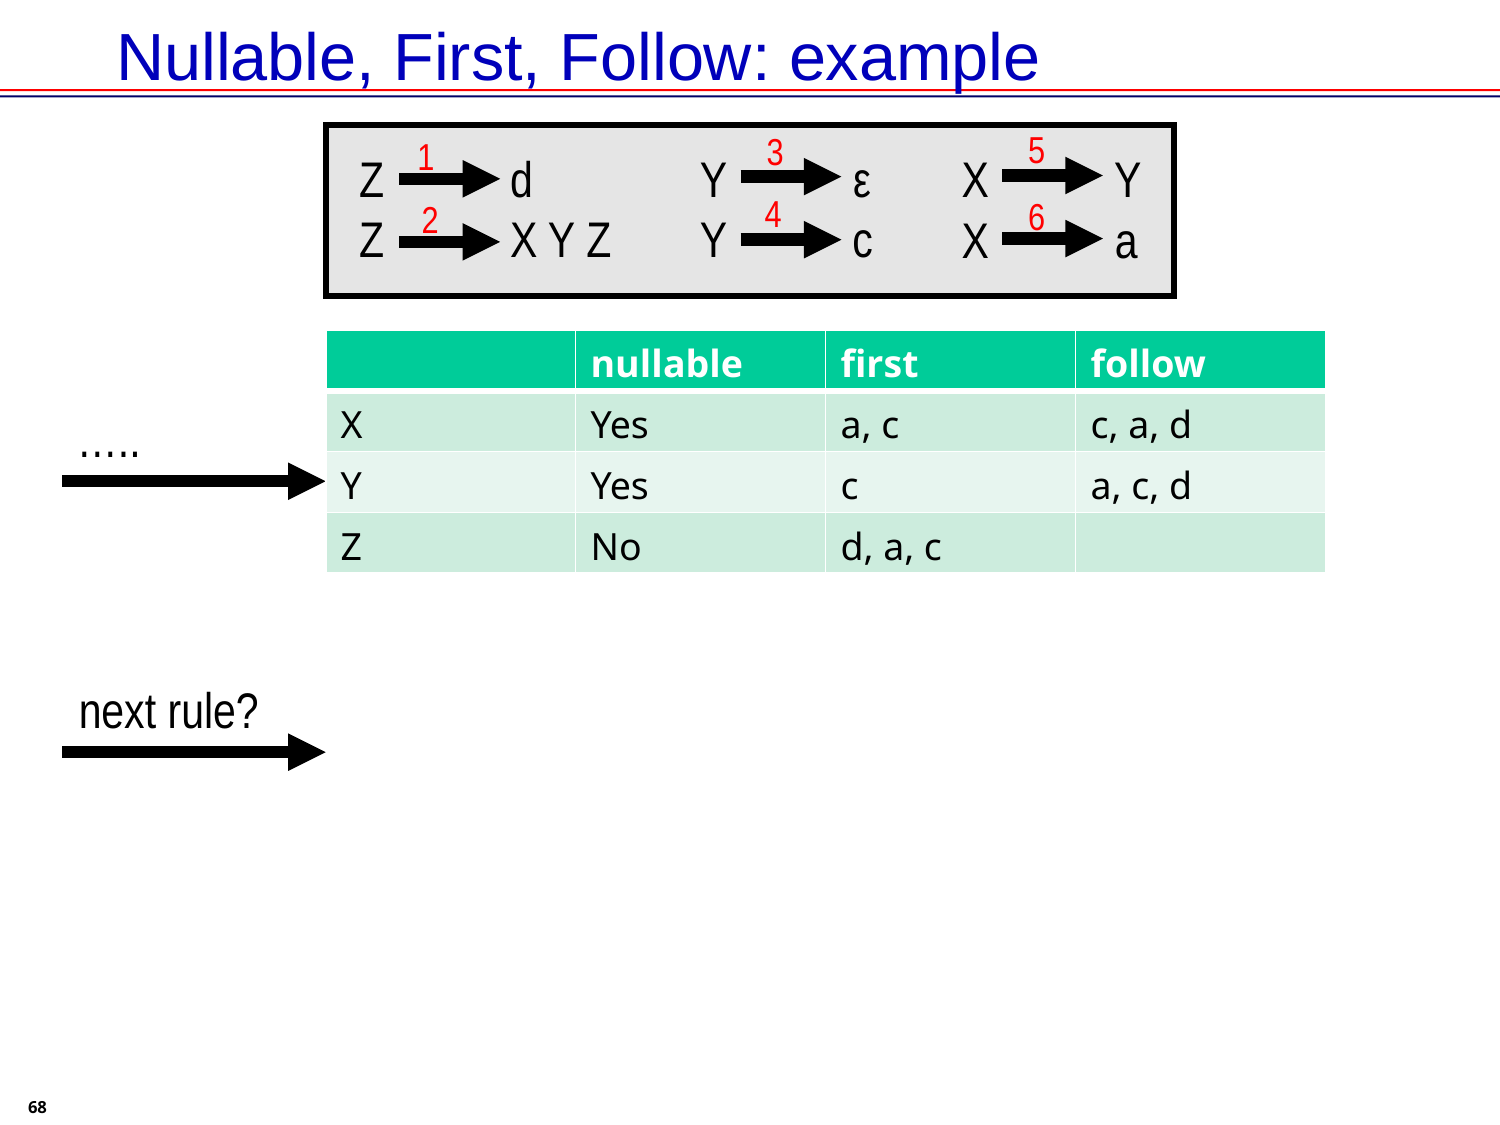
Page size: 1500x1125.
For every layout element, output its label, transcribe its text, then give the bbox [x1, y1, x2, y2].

table_header [327, 331, 575, 388]
table_cell a, c, d [1076, 452, 1325, 512]
table_header nullable [576, 331, 825, 388]
table_cell Z [327, 513, 575, 572]
table_cell Yes [576, 394, 825, 451]
table_cell c [826, 452, 1075, 512]
table_header first [826, 331, 1075, 388]
table_cell Yes [576, 452, 825, 512]
table_cell Y [327, 452, 575, 512]
table_cell X [327, 394, 575, 451]
title Nullable, First, Follow: example [101, 14, 1399, 95]
table_cell [1076, 513, 1325, 572]
table_cell No [576, 513, 825, 572]
table_cell a, c [826, 394, 1075, 451]
text_box ….. [62, 400, 288, 475]
table_header follow [1076, 331, 1325, 388]
slide_number 68 [0, 1089, 63, 1125]
table_cell d, a, c [826, 513, 1075, 572]
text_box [325, 118, 1175, 297]
table_cell c, a, d [1076, 394, 1325, 451]
text_box next rule? [64, 671, 290, 746]
